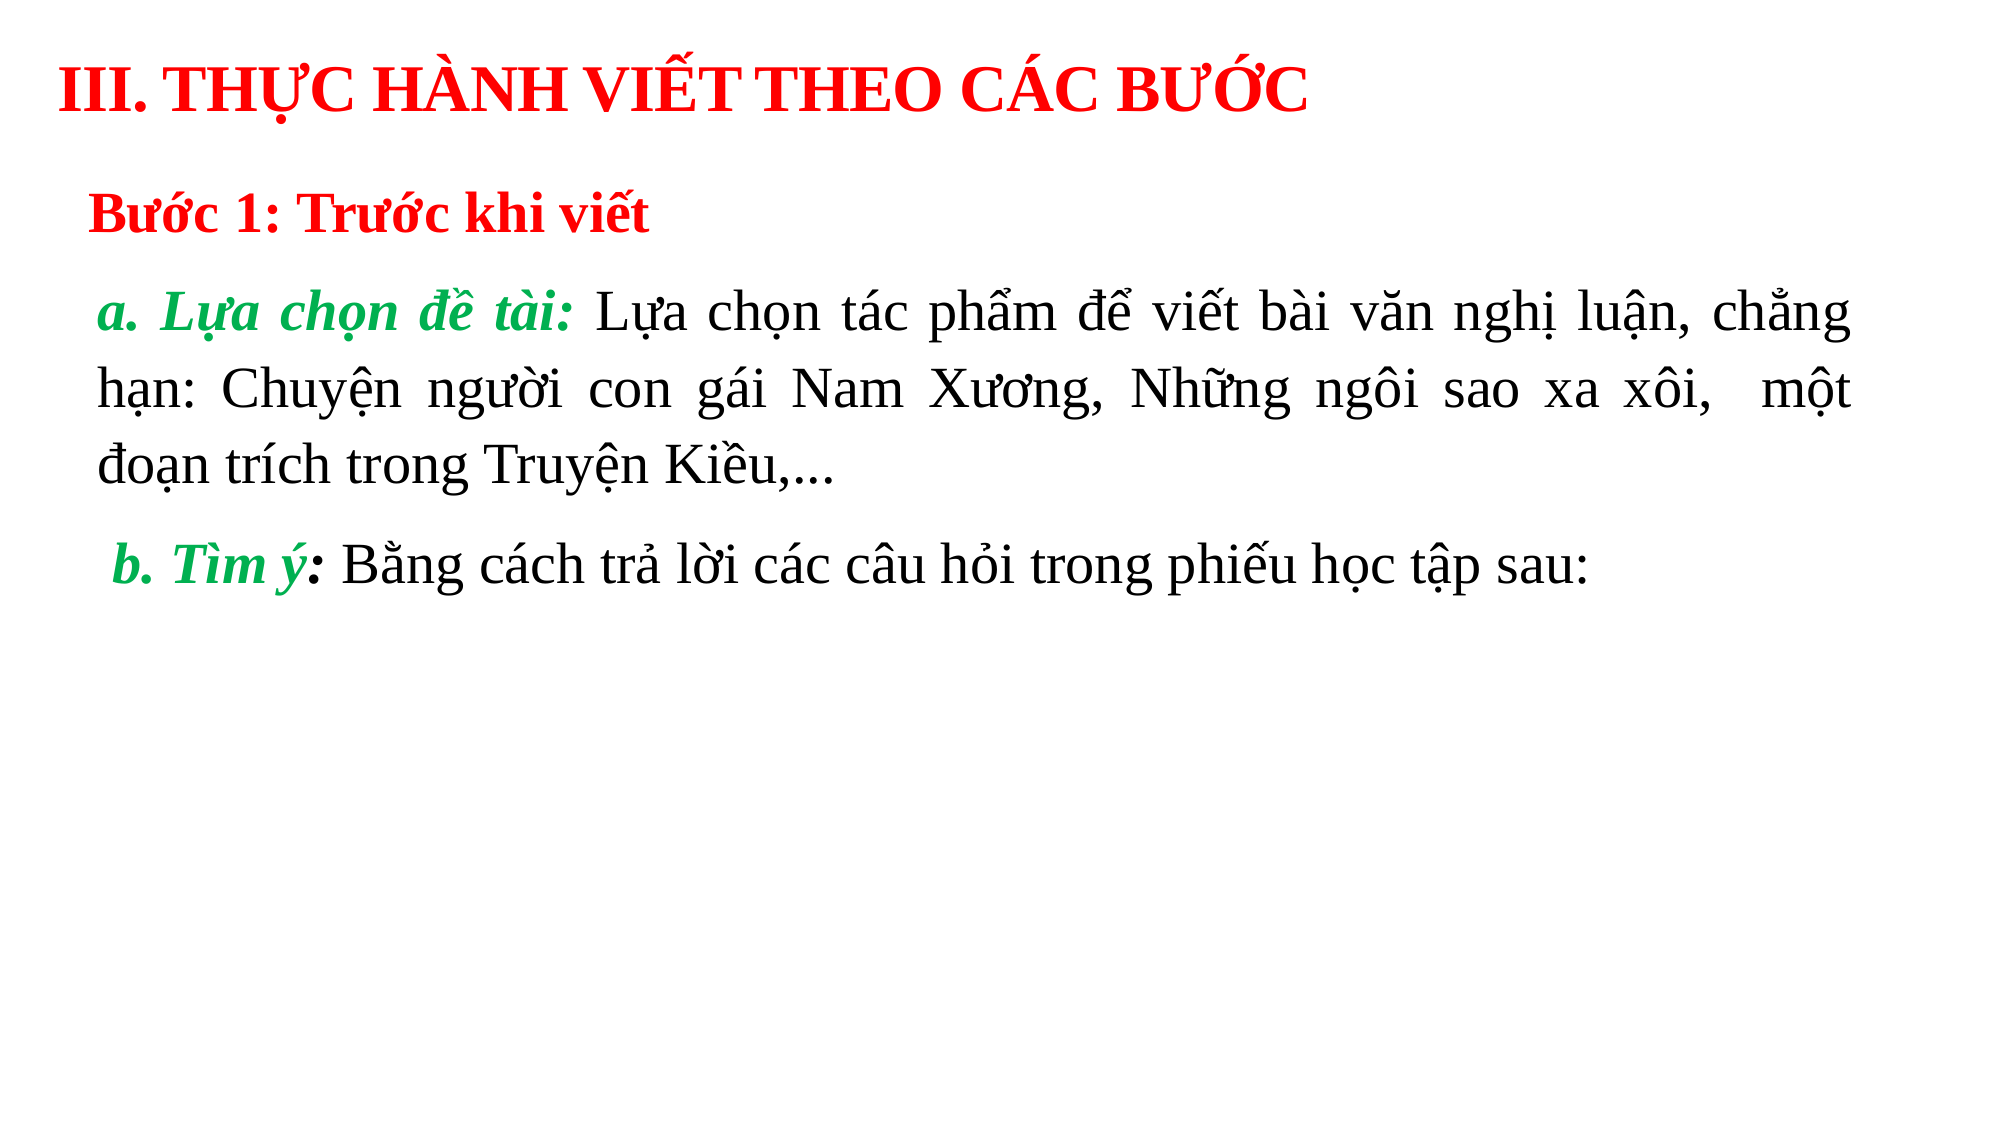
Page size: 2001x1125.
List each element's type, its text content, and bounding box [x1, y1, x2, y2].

text_box b. Tìm ý: Bằng cách trả lời các câu hỏi trong phiếu học tập sau: [82, 510, 1889, 788]
text_box III. THỰC HÀNH VIẾT THEO CÁC BƯỚC [42, 46, 1507, 134]
text_box Bước 1: Trước khi viết [73, 159, 729, 252]
text_box a. Lựa chọn đề tài: Lựa chọn tác phẩm để viết bài văn nghị luận, chẳng hạn: Chuyện người con gái Nam Xương, Những ngôi sao xa xôi, một đoạn trích trong Truyện Kiều,... [82, 257, 1867, 503]
